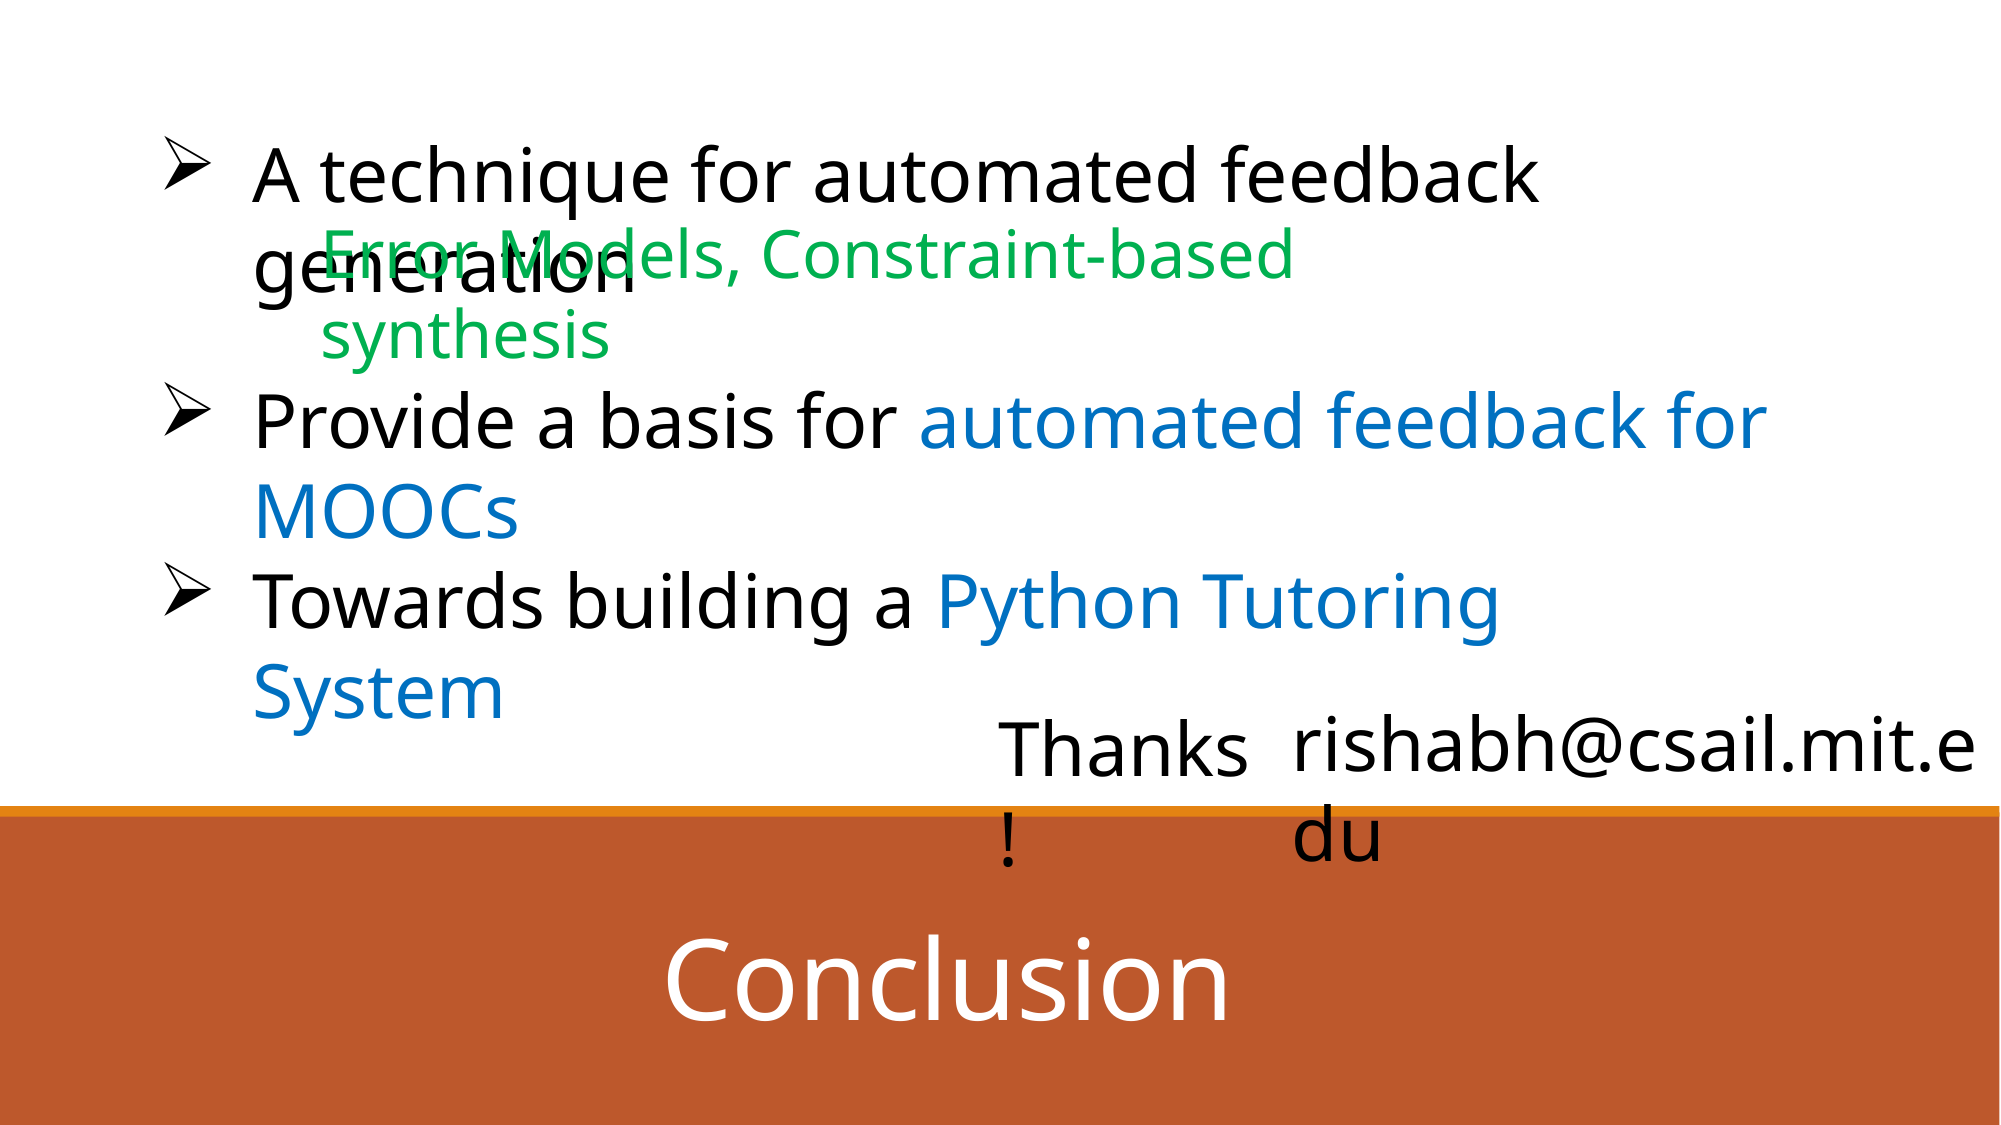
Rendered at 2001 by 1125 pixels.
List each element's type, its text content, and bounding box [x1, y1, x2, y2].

text_box Towards building a Python Tutoring System [143, 546, 1742, 742]
text_box Thanks! [983, 693, 1278, 889]
text_box Provide a basis for automated feedback for MOOCs [143, 365, 1879, 561]
text_box A technique for automated feedback generation [143, 120, 1767, 316]
text_box Error Models, Constraint-based synthesis [305, 204, 1579, 365]
title Conclusion [118, 908, 1778, 1044]
text_box rishabh@csail.mit.edu [1277, 688, 2000, 884]
